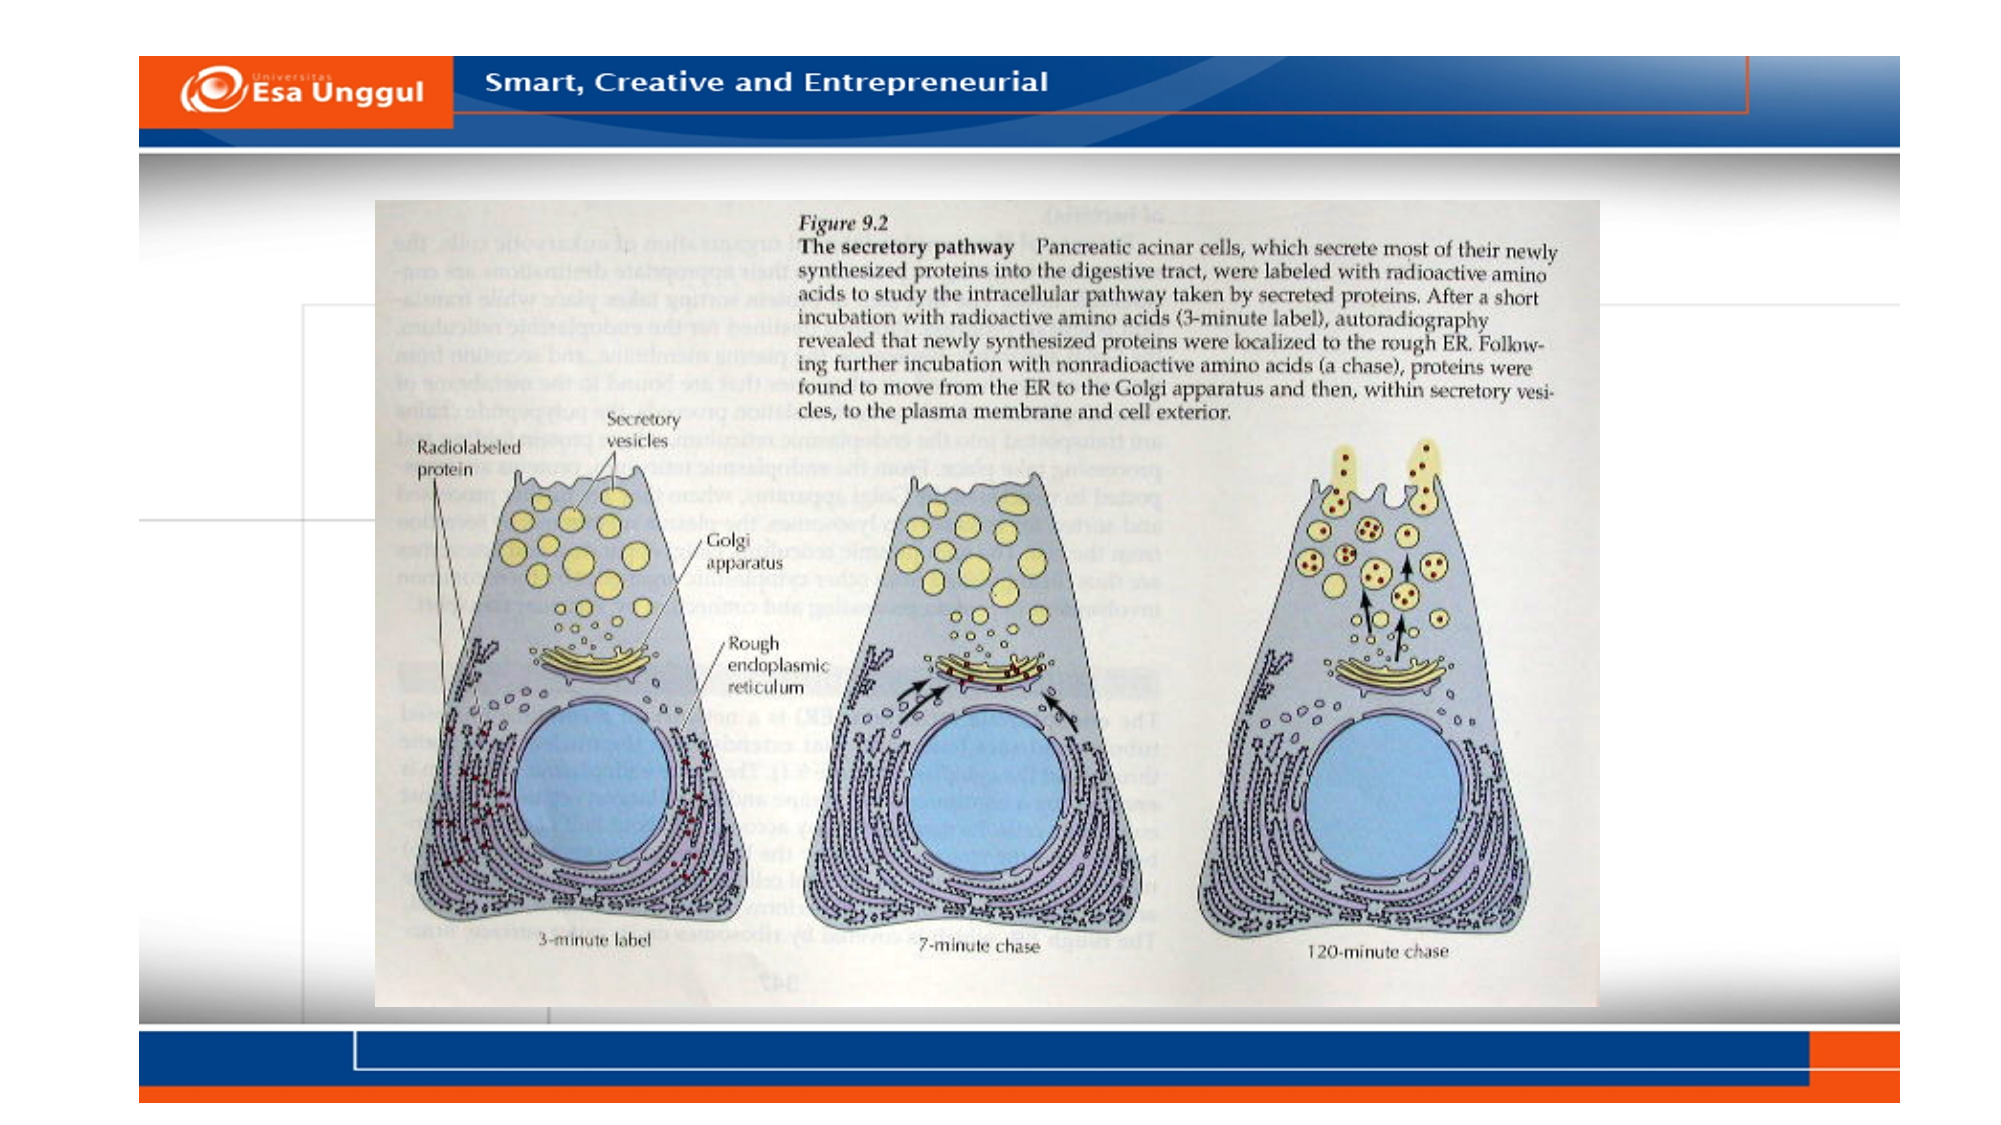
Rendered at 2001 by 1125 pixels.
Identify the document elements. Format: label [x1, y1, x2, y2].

picture [139, 32, 1900, 1103]
